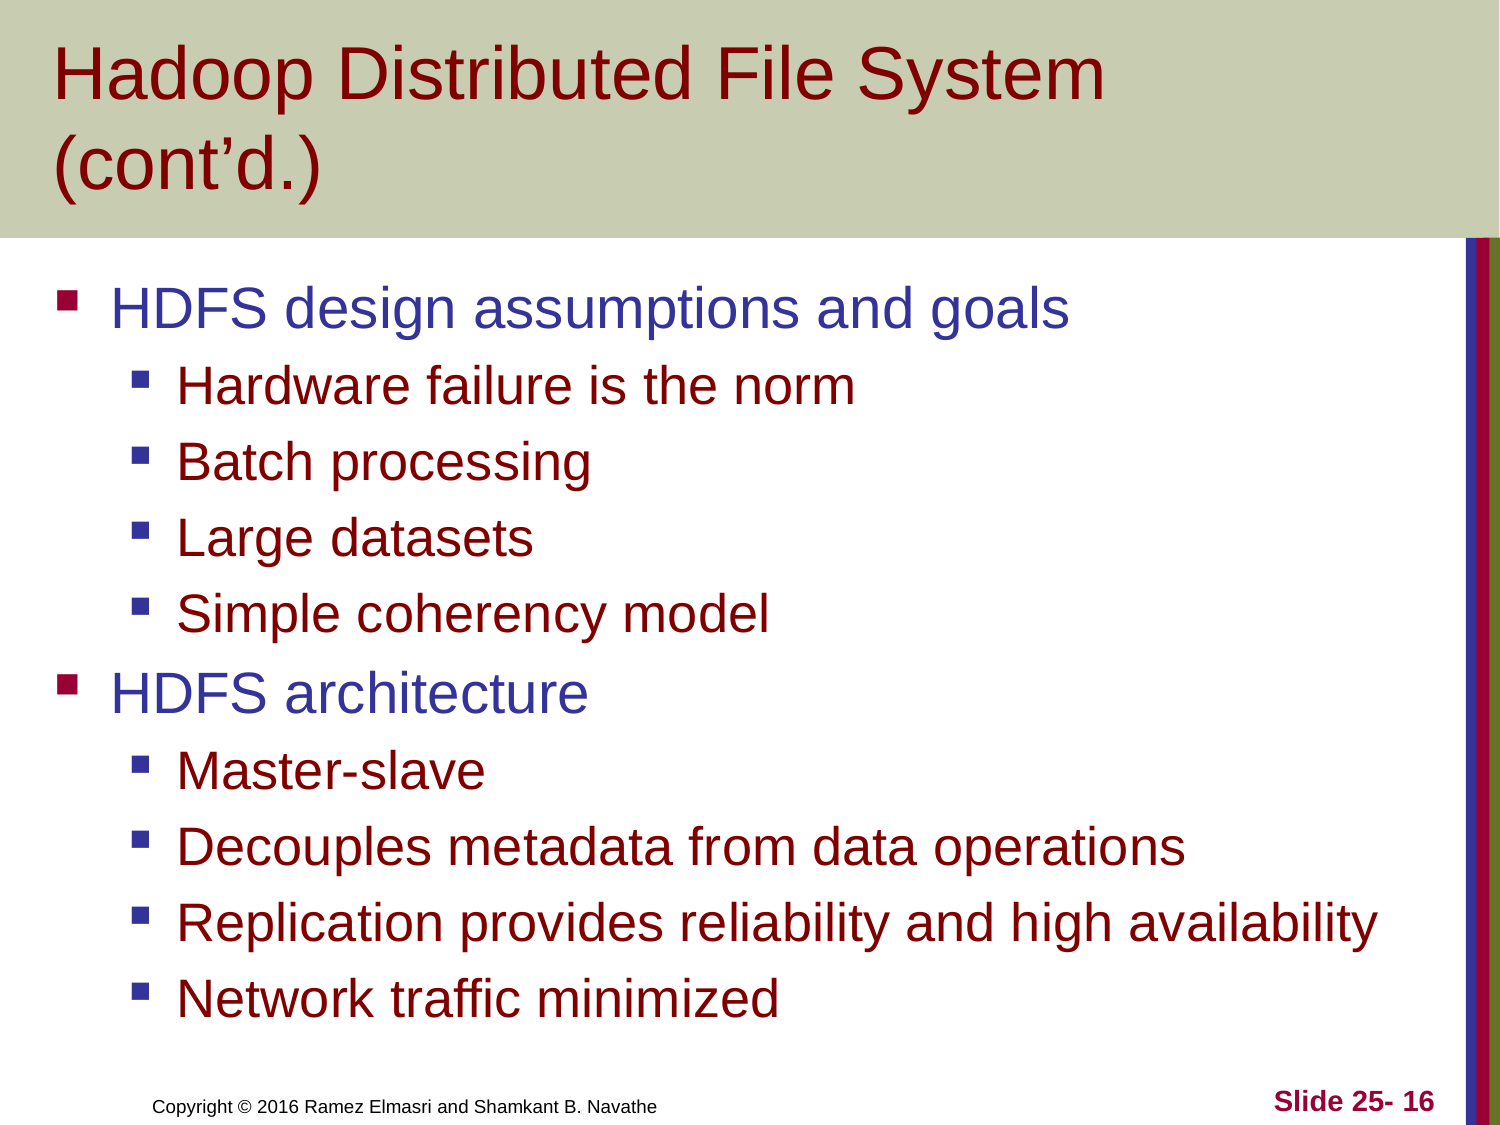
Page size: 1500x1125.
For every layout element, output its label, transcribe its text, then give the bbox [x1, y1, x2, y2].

slide_number Slide 25- 16 [1137, 1049, 1451, 1125]
list HDFS design assumptions and goals Hardware failure is the norm Batch processing Large datasets Simple coherency model HDFS architecture Master-slave Decouples metadata from data operations Replication provides reliability and high availability Network traffic minimized [39, 262, 1400, 1013]
title Hadoop Distributed File System (cont’d.) [37, 49, 1317, 213]
